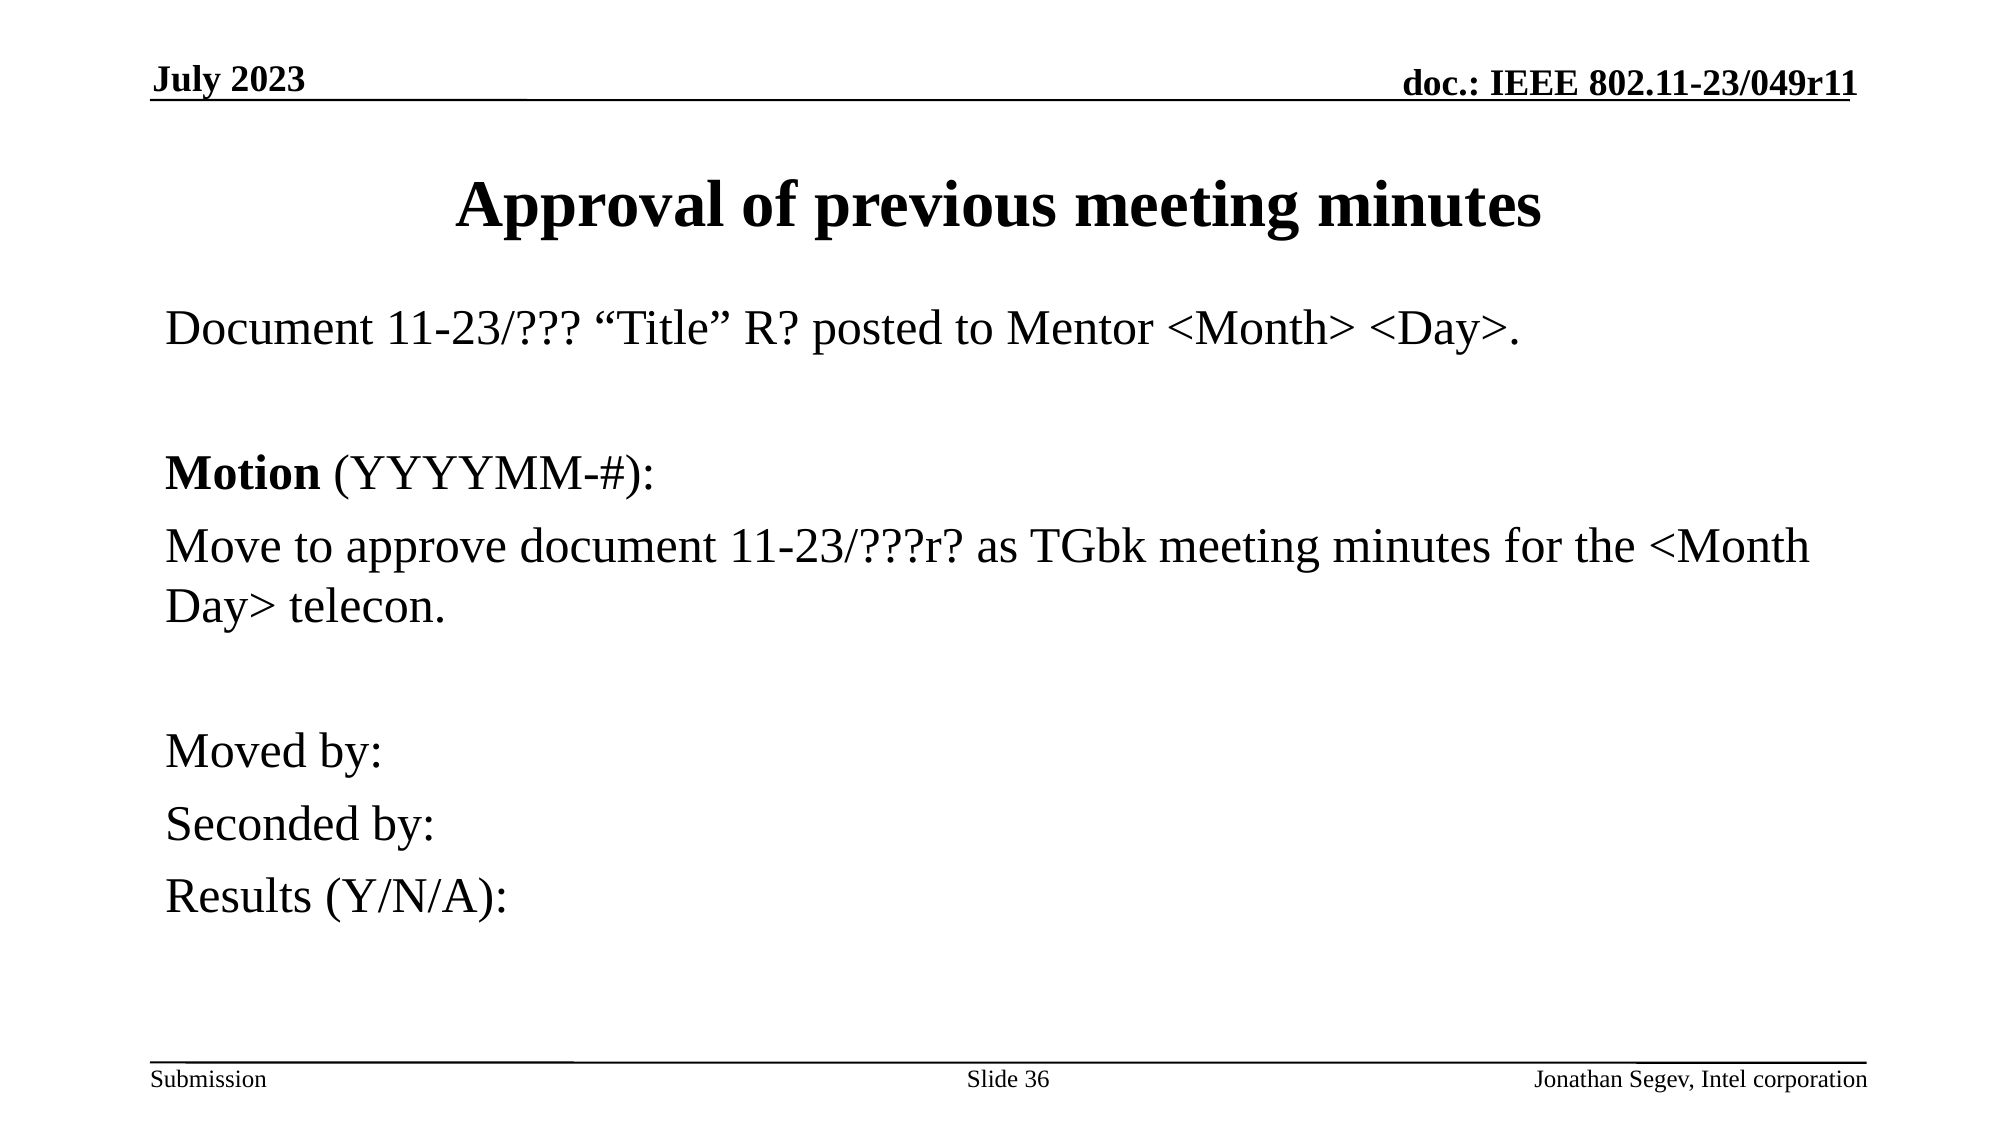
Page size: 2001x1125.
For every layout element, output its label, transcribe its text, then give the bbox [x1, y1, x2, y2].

footer Jonathan Segev, Intel corporation [1171, 1061, 1869, 1093]
title Approval of previous meeting minutes [149, 112, 1850, 286]
slide_number Slide 36 [950, 1061, 1067, 1123]
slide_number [152, 54, 563, 100]
list Document 11-23/??? “Title” R? posted to Mentor <Month> <Day>. Motion (YYYYMM-#): Move to approve document 11-23/???r? as TGbk meeting minutes for the <Month Day> telecon. Moved by: Seconded by: Results (Y/N/A): [149, 286, 1850, 1000]
